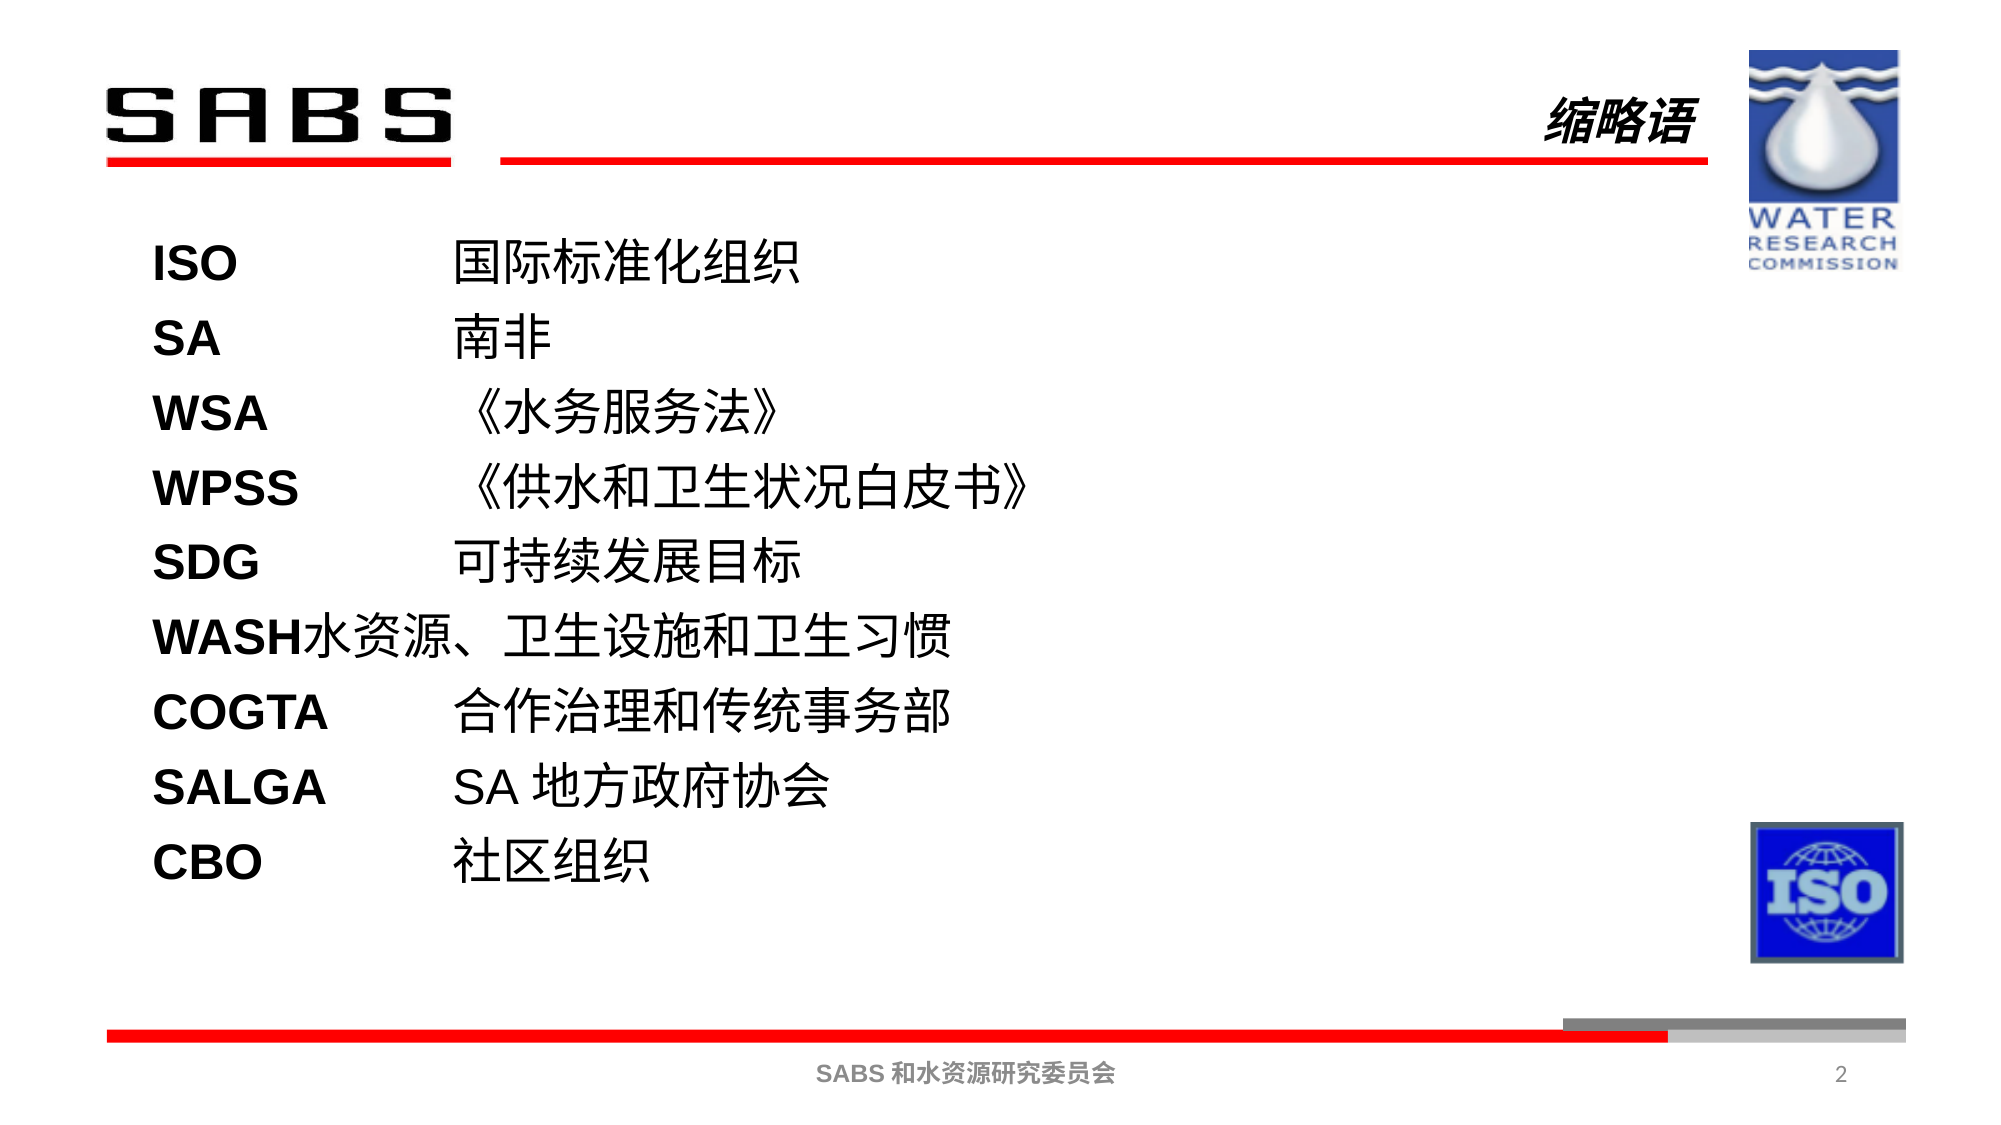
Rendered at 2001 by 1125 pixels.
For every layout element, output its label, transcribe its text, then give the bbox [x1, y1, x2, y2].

list ISO 国际标准化组织 SA 南非 WSA 《水务服务法》 WPSS 《供水和卫生状况白皮书》 SDG 可持续发展目标 WASH 水资源、卫生设施和卫生习惯 COGTA 合作治理和传统事务部 SALGA SA地方政府协会 CBO 社区组织 [137, 230, 1708, 944]
picture [106, 84, 459, 167]
slide_number 2 [1412, 1042, 1863, 1103]
list 缩略语 [861, 22, 1708, 158]
picture [1749, 822, 1906, 966]
picture [1749, 50, 1906, 272]
